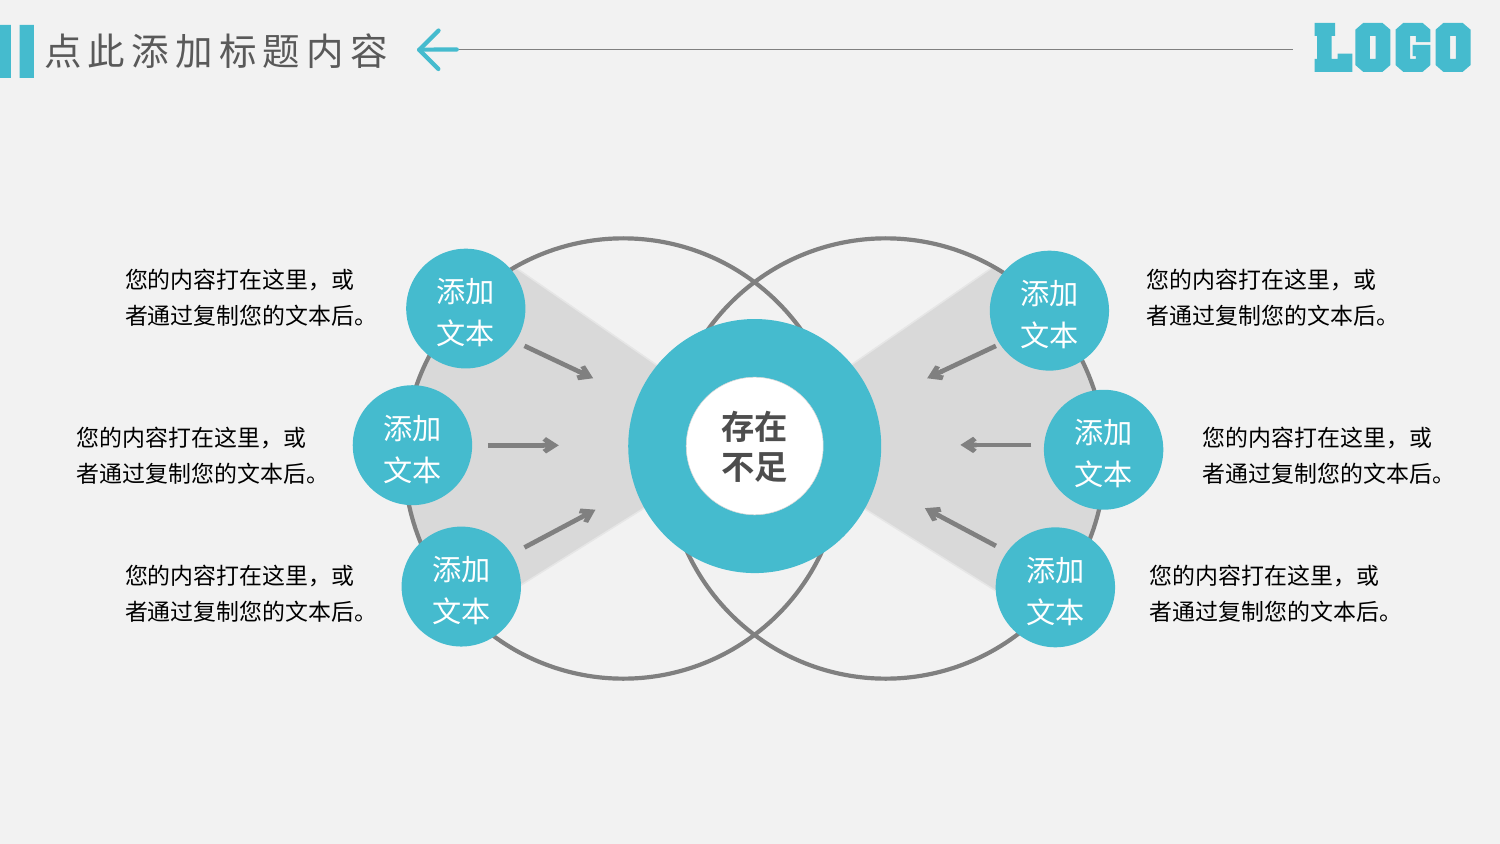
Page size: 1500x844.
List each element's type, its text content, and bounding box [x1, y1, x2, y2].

text_box [409, 238, 754, 679]
text_box 您的内容打在这里，或者通过复制您的文本后。 [1138, 547, 1397, 631]
text_box 添加文本 [352, 385, 473, 506]
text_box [924, 507, 997, 547]
text_box 您的内容打在这里，或者通过复制您的文本后。 [1135, 252, 1394, 335]
text_box 添加文本 [1043, 389, 1164, 510]
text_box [524, 345, 594, 379]
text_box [424, 35, 453, 64]
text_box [524, 509, 596, 548]
text_box 点此添加标题内容 [29, 20, 431, 80]
text_box 添加文本 [401, 526, 521, 647]
text_box 您的内容打在这里，或者通过复制您的文本后。 [114, 547, 372, 631]
text_box 您的内容打在这里，或者通过复制您的文本后。 [114, 252, 376, 335]
text_box 添加文本 [989, 250, 1110, 371]
text_box [704, 238, 1099, 679]
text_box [627, 318, 882, 574]
text_box 添加文本 [995, 527, 1116, 648]
text_box 您的内容打在这里，或者通过复制您的文本后。 [1191, 410, 1450, 493]
text_box 添加文本 [406, 248, 526, 369]
text_box 您的内容打在这里，或者通过复制您的文本后。 [65, 410, 324, 493]
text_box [926, 345, 997, 379]
